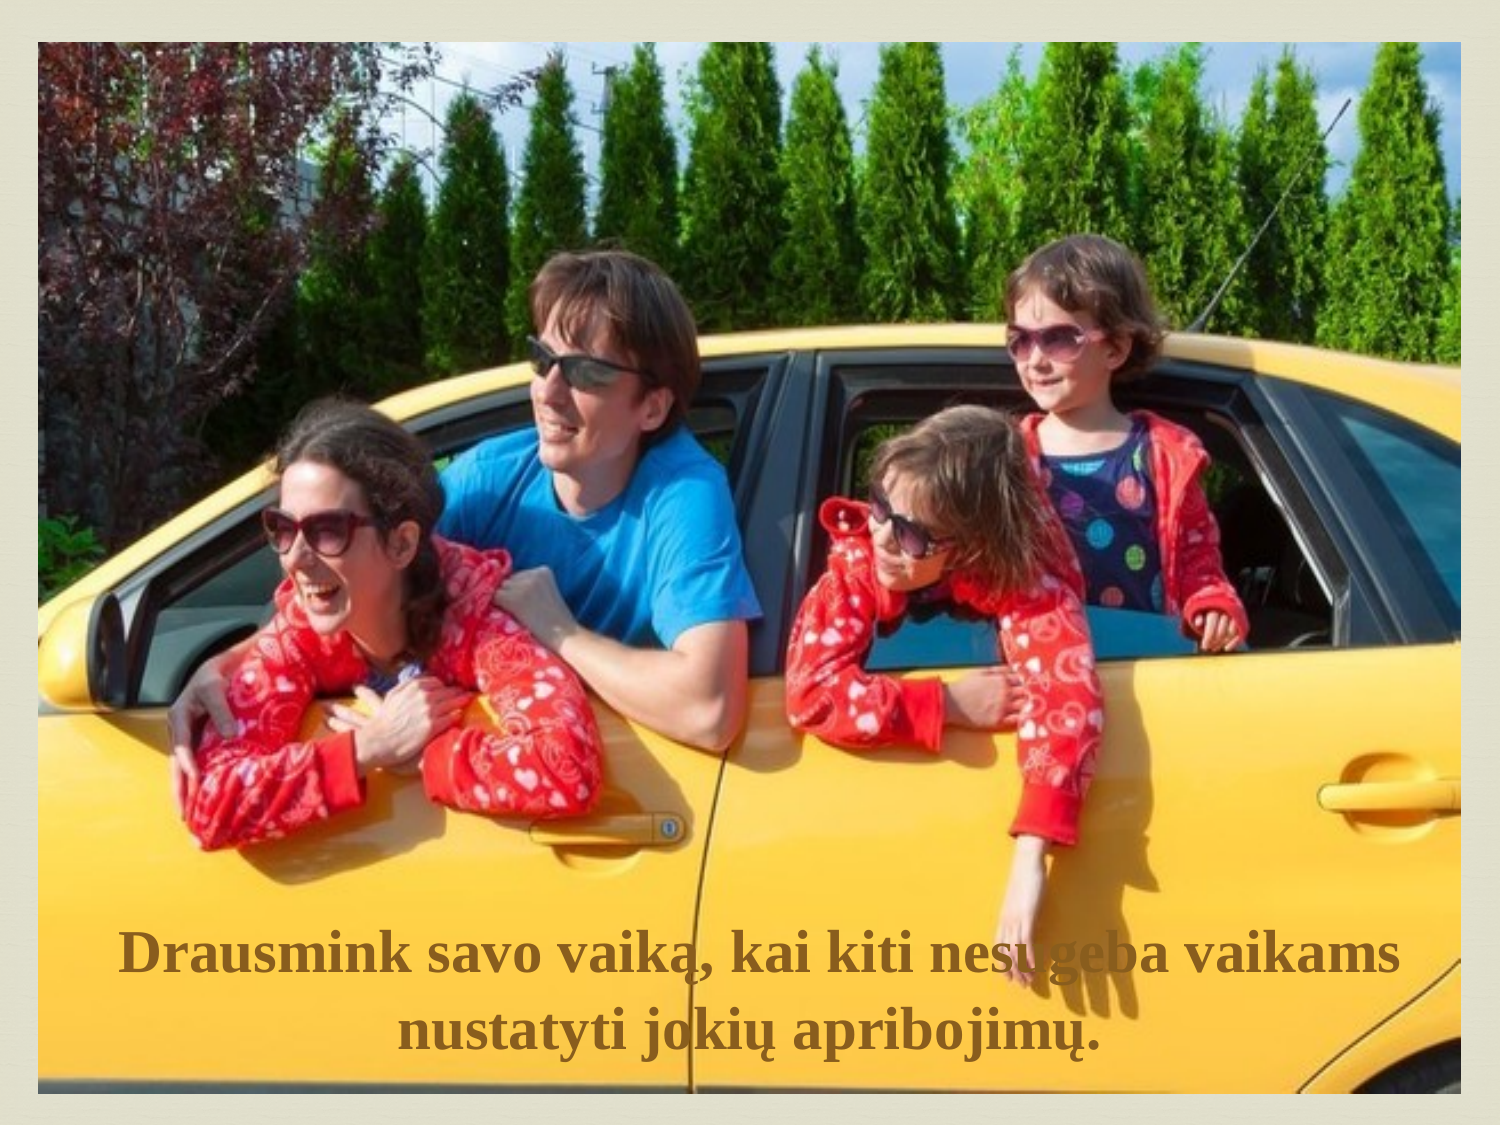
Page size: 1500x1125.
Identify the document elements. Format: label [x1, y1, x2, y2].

picture [38, 42, 1462, 1095]
